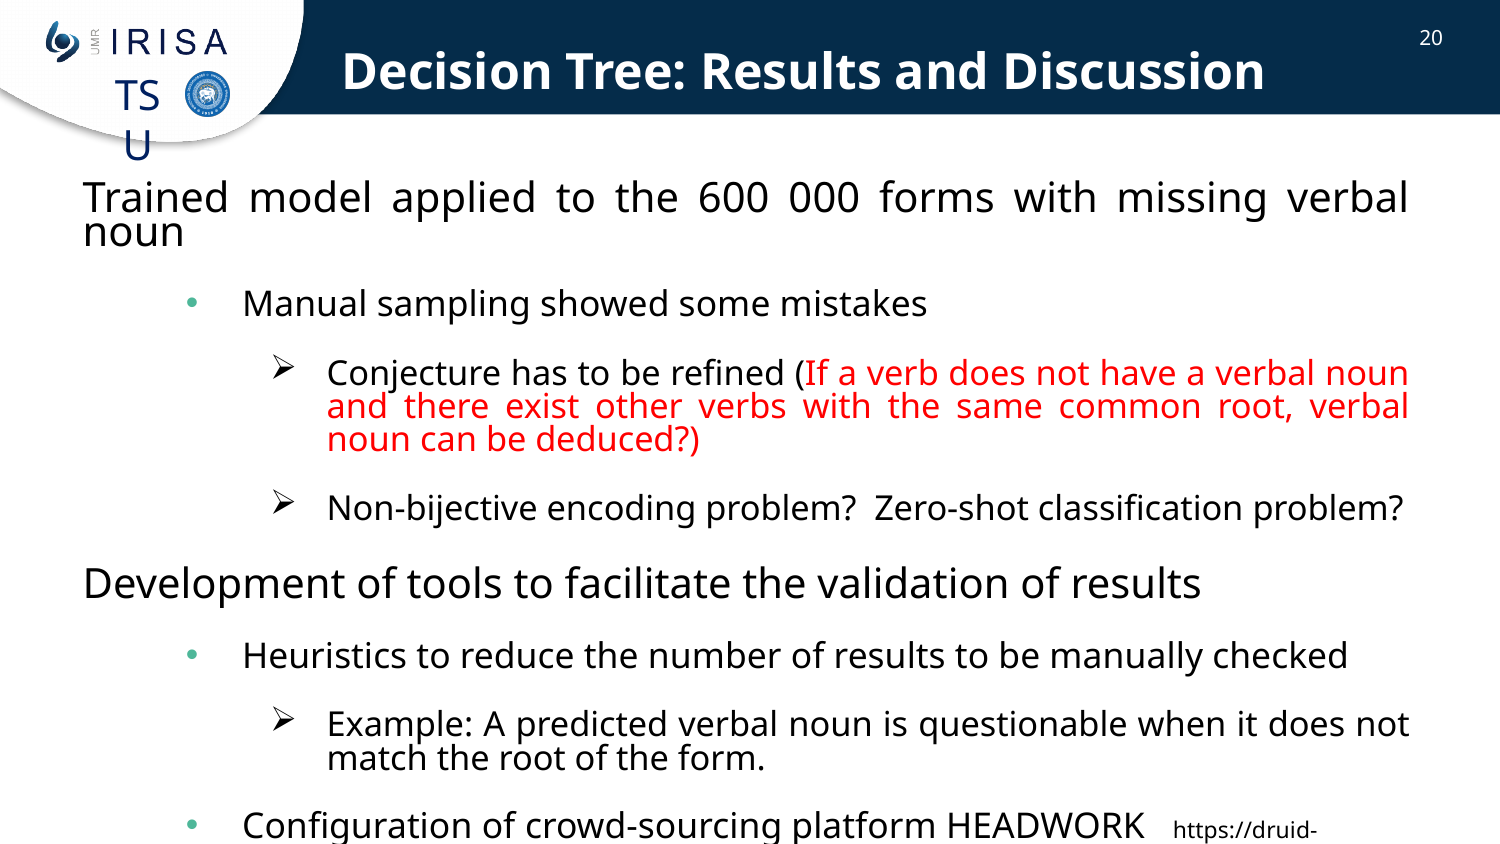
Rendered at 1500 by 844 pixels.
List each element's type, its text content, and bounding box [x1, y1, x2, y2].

picture [34, 14, 235, 117]
list Trained model applied to the 600 000 forms with missing verbal noun Manual sampling showed some mistakes Conjecture has to be refined (If a verb does not have a verbal noun and there exist other verbs with the same common root, verbal noun can be deduced?) Non-bijective encoding problem? Zero-shot classification problem? Development of tools to facilitate the validation of results Heuristics to reduce the number of results to be manually checked Example: A predicted verbal noun is questionable when it does not match the root of the form. Configuration of crowd-sourcing platform HEADWORK https://druid-garden.irisa.fr/spipollhw/ [67, 180, 1425, 753]
list Decision Tree: Results and Discussion [326, 16, 1416, 131]
text_box 20 [1404, 17, 1485, 63]
